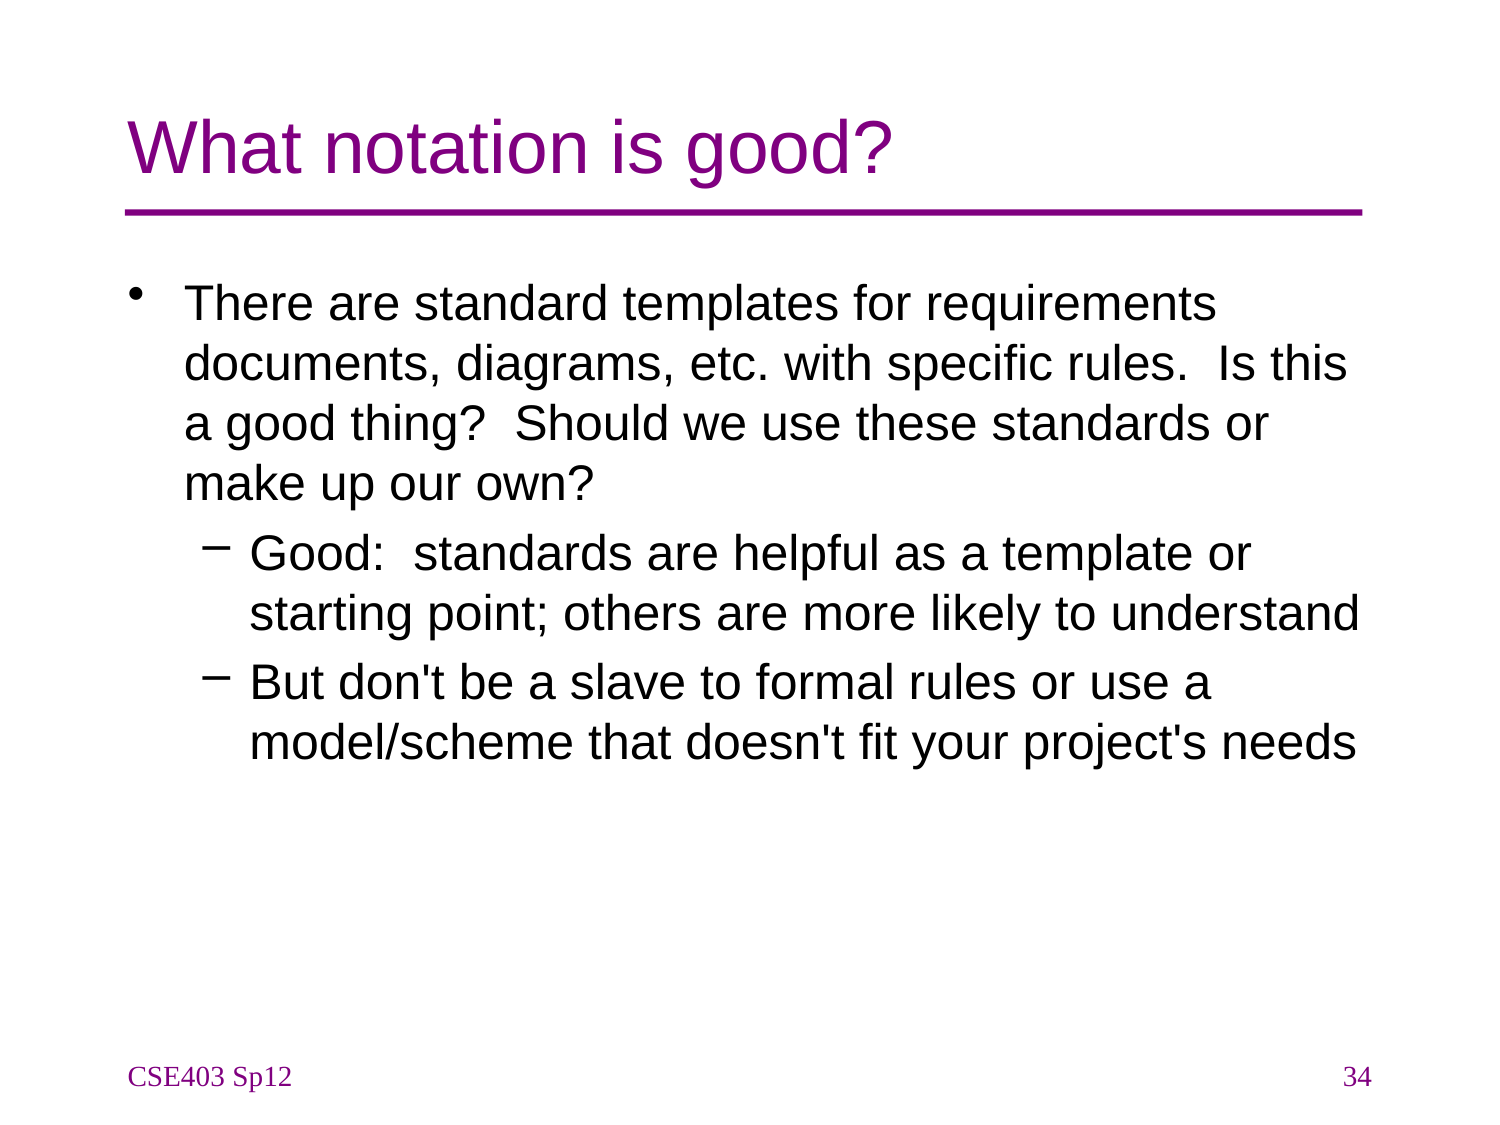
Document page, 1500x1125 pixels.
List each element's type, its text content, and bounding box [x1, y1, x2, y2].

slide_number CSE403 Sp12 [112, 1049, 426, 1125]
list There are standard templates for requirements documents, diagrams, etc. with specific rules. Is this a good thing? Should we use these standards or make up our own? Good: standards are helpful as a template or starting point; others are more likely to understand But don't be a slave to formal rules or use a model/scheme that doesn't fit your project's needs [112, 262, 1388, 1001]
slide_number 34 [1074, 1049, 1388, 1125]
title What notation is good? [112, 49, 1388, 238]
